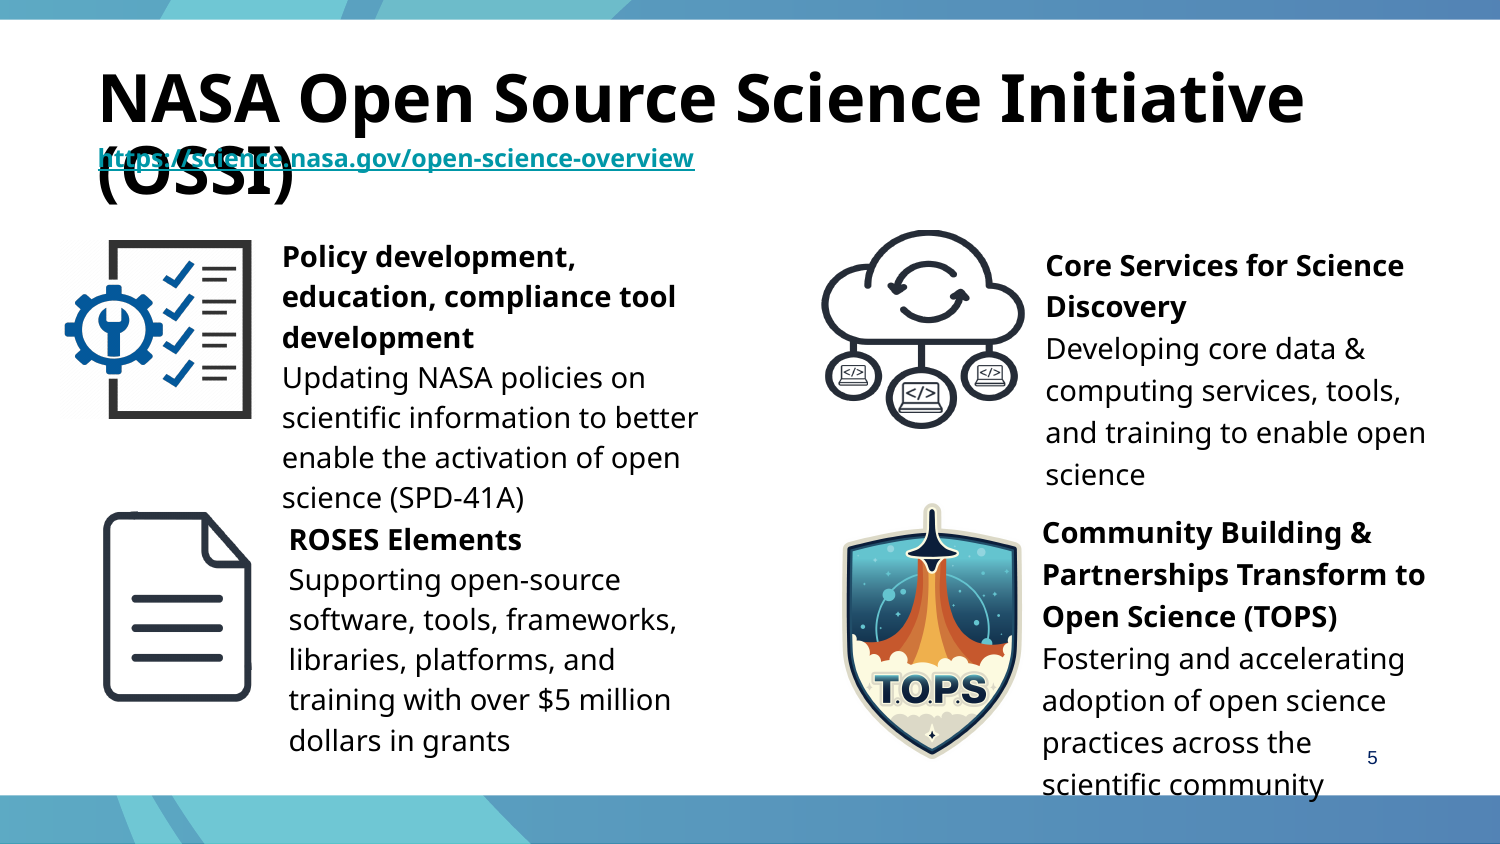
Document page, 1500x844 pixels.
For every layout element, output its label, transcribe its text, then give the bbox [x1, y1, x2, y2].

text_box https://science.nasa.gov/open-science-overview [82, 127, 725, 192]
text_box NASA Open Source Science Initiative (OSSI) [82, 49, 1447, 221]
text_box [60, 222, 1447, 780]
